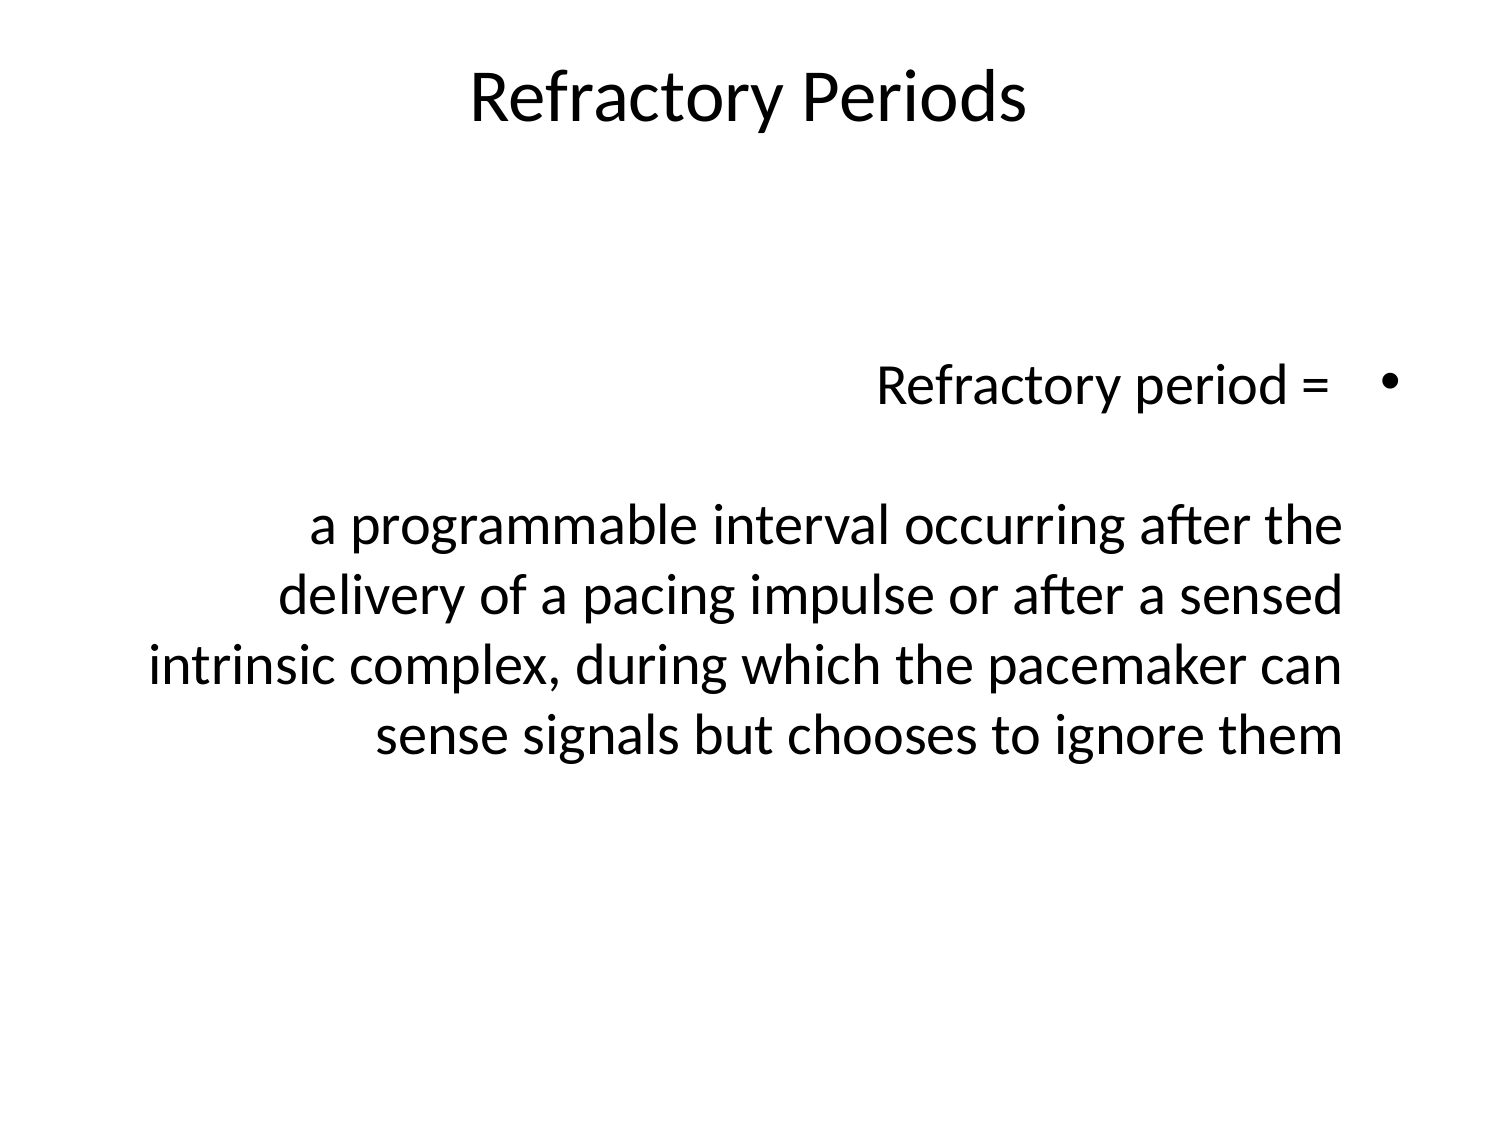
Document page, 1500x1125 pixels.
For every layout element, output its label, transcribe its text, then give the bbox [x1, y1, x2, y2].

title Refractory Periods [57, 37, 1441, 145]
list Refractory period = a programmable interval occurring after the delivery of a pacing impulse or after a sensed intrinsic complex, during which the pacemaker can sense signals but chooses to ignore them [99, 174, 1416, 838]
